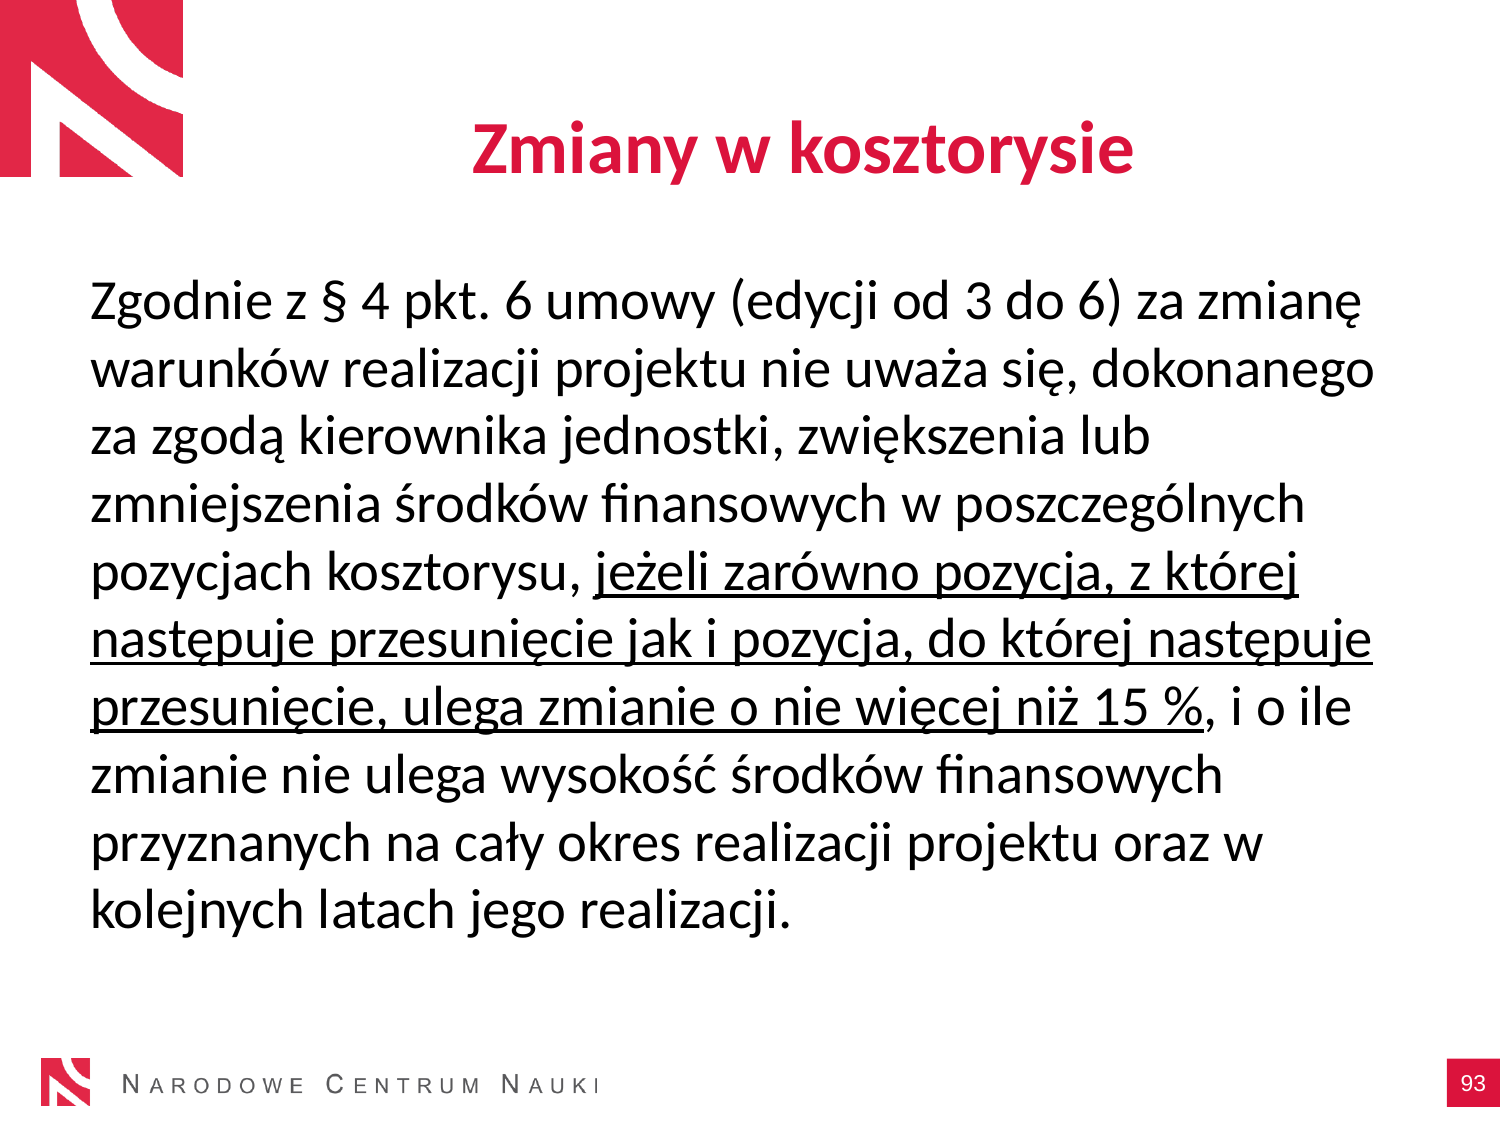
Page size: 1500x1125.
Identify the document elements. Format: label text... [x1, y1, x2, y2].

picture [41, 1058, 597, 1106]
picture [0, 0, 183, 177]
list Zgodnie z § 4 pkt. 6 umowy (edycji od 3 do 6) za zmianę warunków realizacji projektu nie uważa się, dokonanego za zgodą kierownika jednostki, zwiększenia lub zmniejszenia środków finansowych w poszczególnych pozycjach kosztorysu, jeżeli zarówno pozycja, z której następuje przesunięcie jak i pozycja, do której następuje przesunięcie, ulega zmianie o nie więcej niż 15 %, i o ile zmianie nie ulega wysokość środków finansowych przyznanych na cały okres realizacji projektu oraz w kolejnych latach jego realizacji. [75, 255, 1424, 957]
title Zmiany w kosztorysie [183, 11, 1425, 197]
slide_number 93 [1446, 1058, 1500, 1107]
